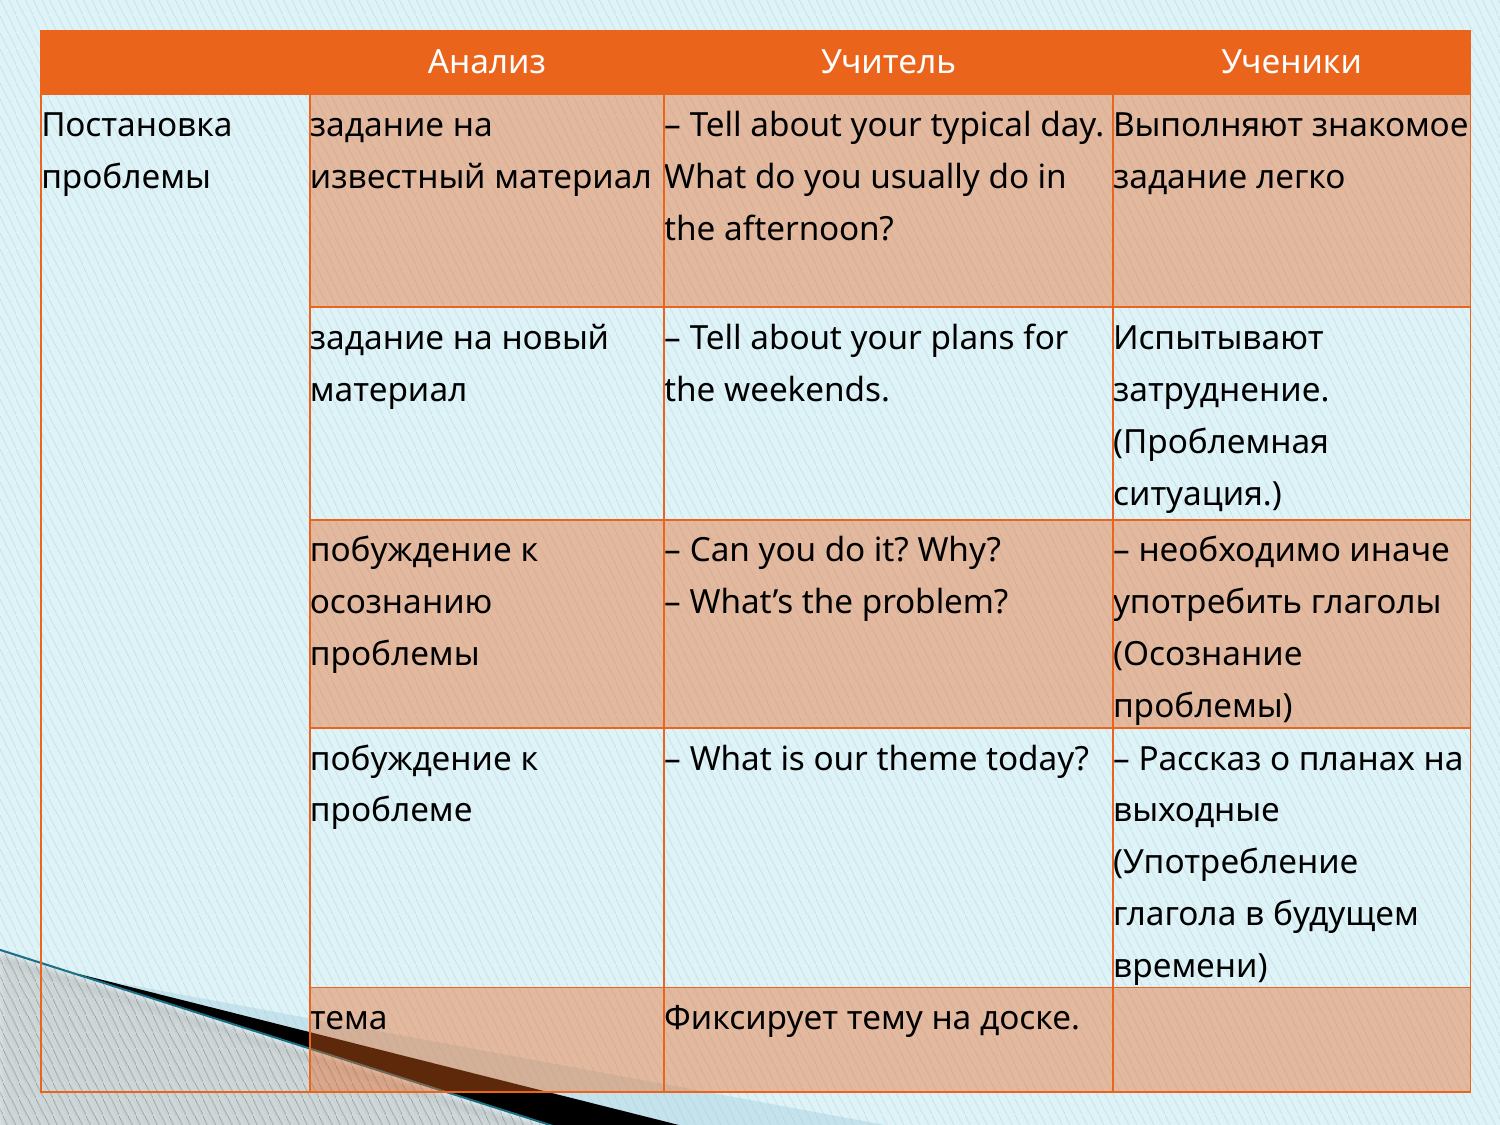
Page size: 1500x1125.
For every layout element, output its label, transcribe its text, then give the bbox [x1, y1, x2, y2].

table_cell побуждение к осознанию проблемы [311, 521, 663, 727]
table_cell – необходимо иначе употребить глаголы (Осознание проблемы) [1114, 521, 1470, 727]
table_cell Постановка проблемы [42, 95, 309, 1091]
table_cell – Can you do it? Why? – What’s the problem? [665, 521, 1112, 727]
table_cell – Рассказ о планах на выходные (Употребление глагола в будущем времени) [1114, 729, 1470, 987]
table_cell – Tell about your typical day. What do you usually do in the afternoon? [665, 95, 1112, 306]
table_cell задание на известный материал [311, 95, 663, 306]
table_cell задание на новый материал [311, 308, 663, 519]
table_cell [1114, 988, 1470, 1091]
table_cell побуждение к проблеме [311, 729, 663, 987]
table_cell Фиксирует тему на доске. [665, 988, 1112, 1091]
table_header Учитель [665, 32, 1112, 94]
table_cell тема [311, 988, 663, 1091]
table_cell – Tell about your plans for the weekends. [665, 308, 1112, 519]
table_header [42, 32, 309, 94]
table_header Ученики [1114, 32, 1470, 94]
table_cell Выполняют знакомое задание легко [1114, 95, 1470, 306]
table_cell Испытывают затруднение. (Проблемная ситуация.) [1114, 308, 1470, 519]
table_header Анализ [311, 32, 663, 94]
table_cell – What is our theme today? [665, 729, 1112, 987]
